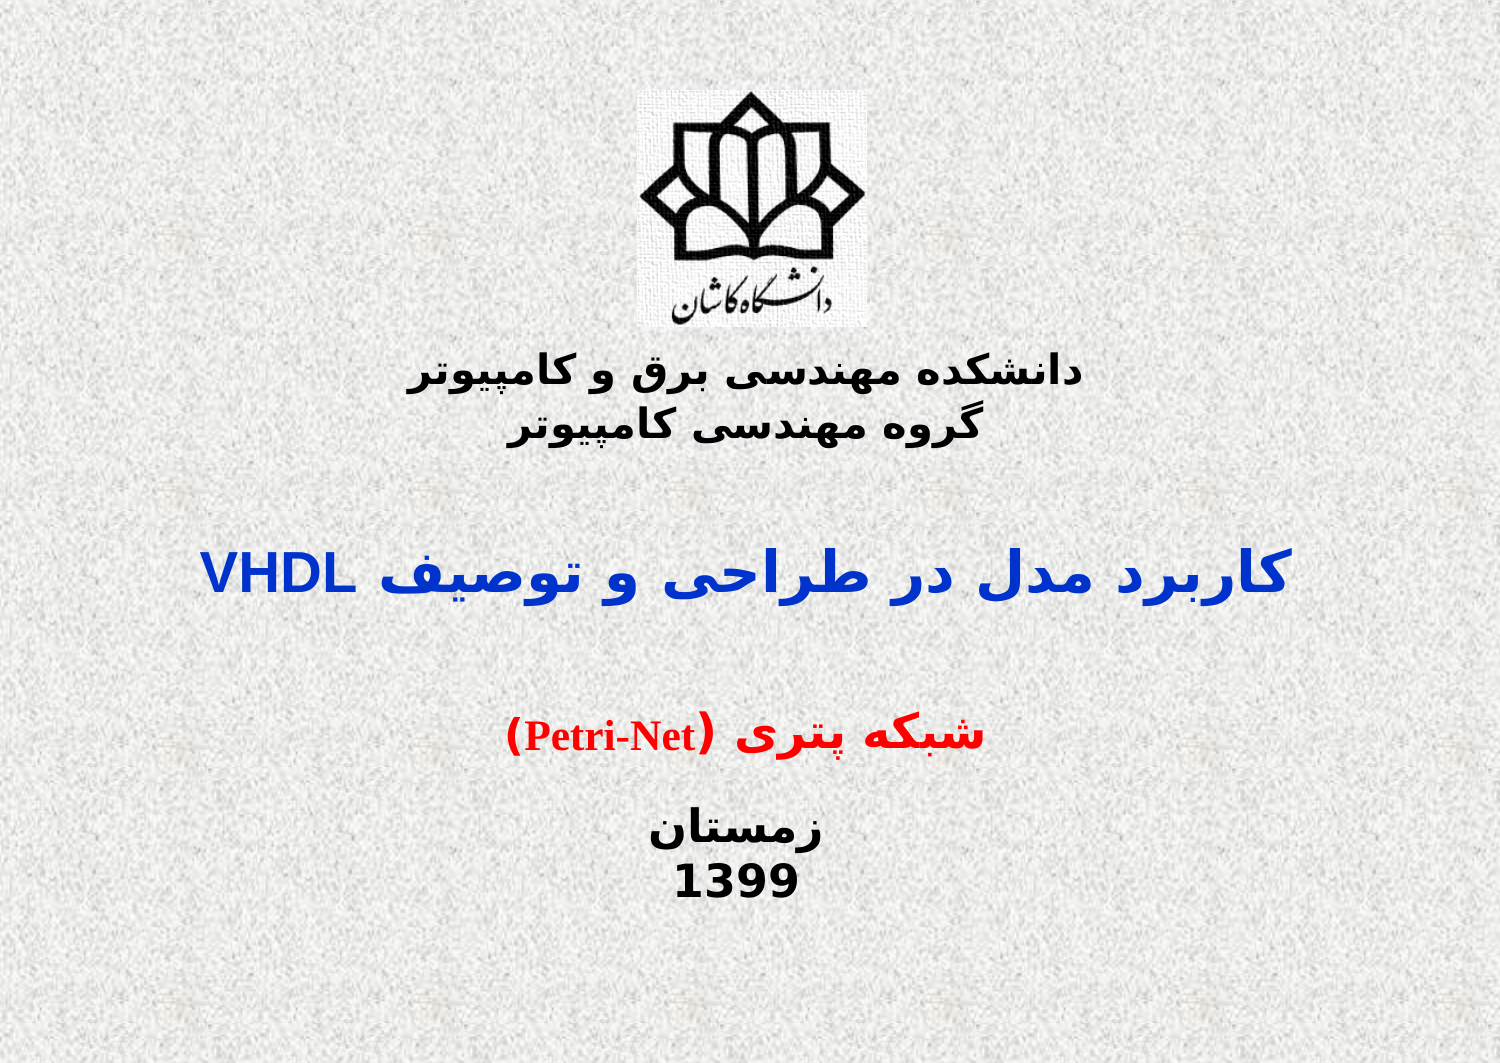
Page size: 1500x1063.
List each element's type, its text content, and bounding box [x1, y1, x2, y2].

text_box دانشکده مهندسی برق و کامپیوتر گروه مهندسی کامپیوتر [221, 341, 1271, 471]
picture [0, 0, 1500, 1063]
subtitle زمستان 1399 [568, 789, 904, 886]
title کاربرد مدل در طراحی و توصیف VHDL شبکه پتری (Petri-Net) [108, 471, 1384, 756]
